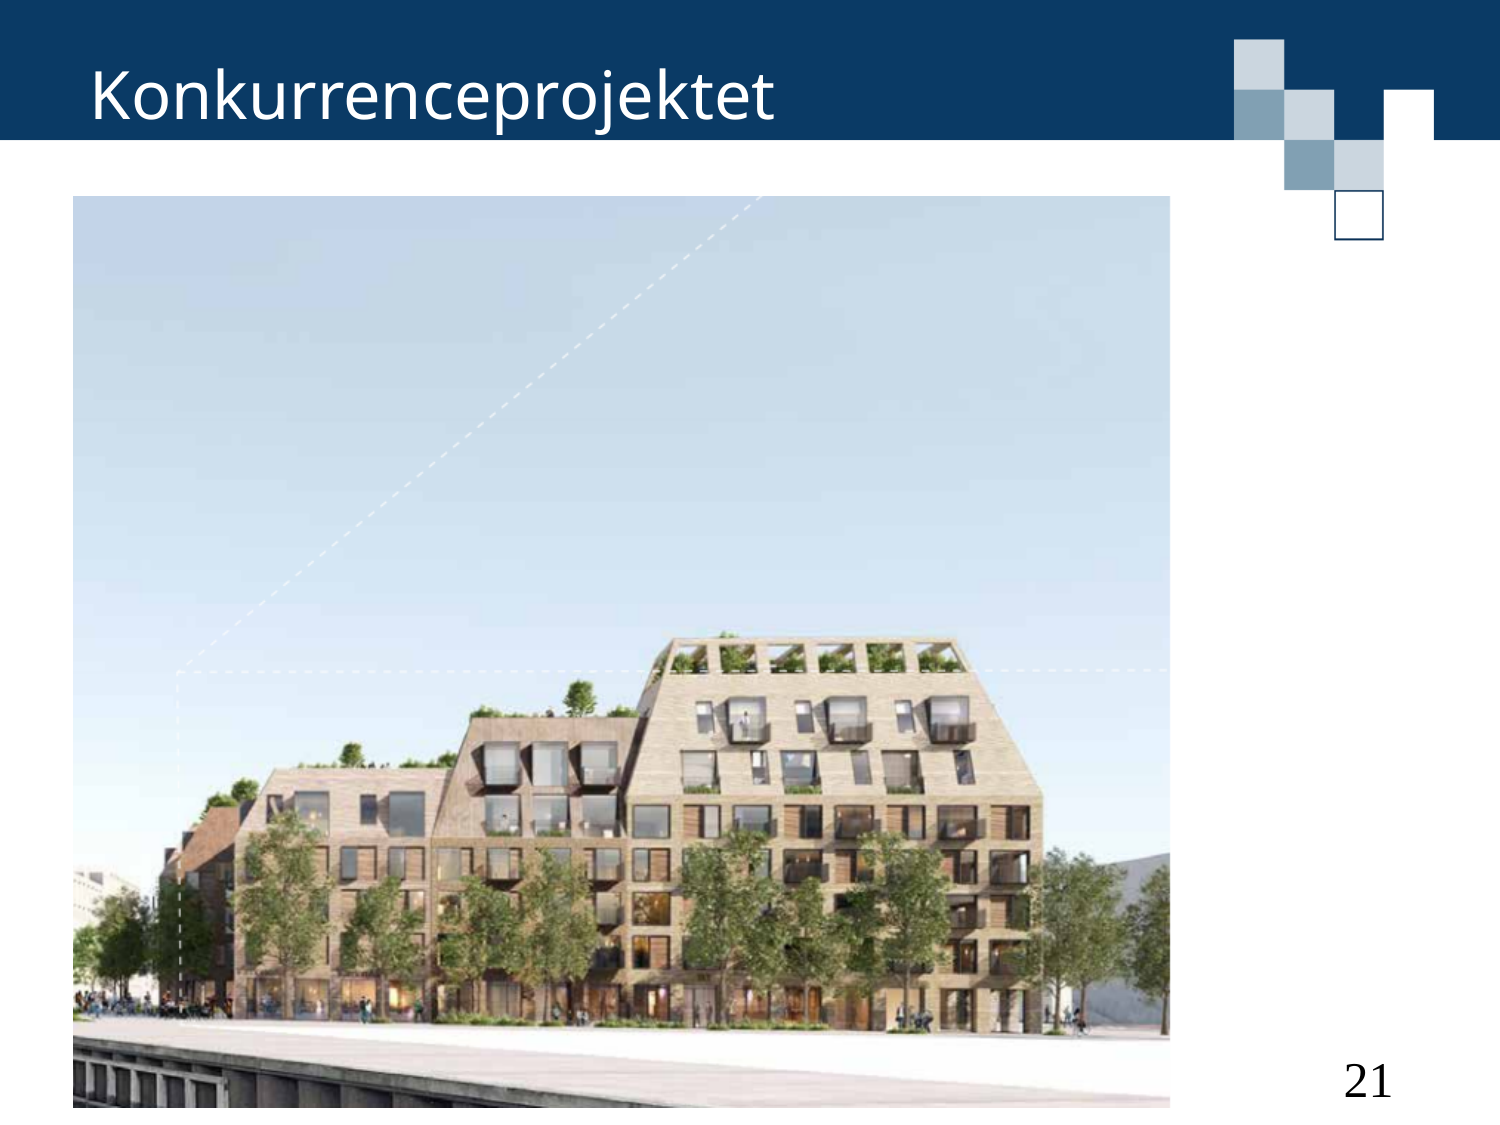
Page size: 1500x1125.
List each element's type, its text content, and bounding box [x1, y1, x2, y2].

slide_number 21 [1328, 1040, 1451, 1097]
title Konkurrenceprojektet [75, 45, 1425, 233]
picture [0, 0, 1500, 1108]
